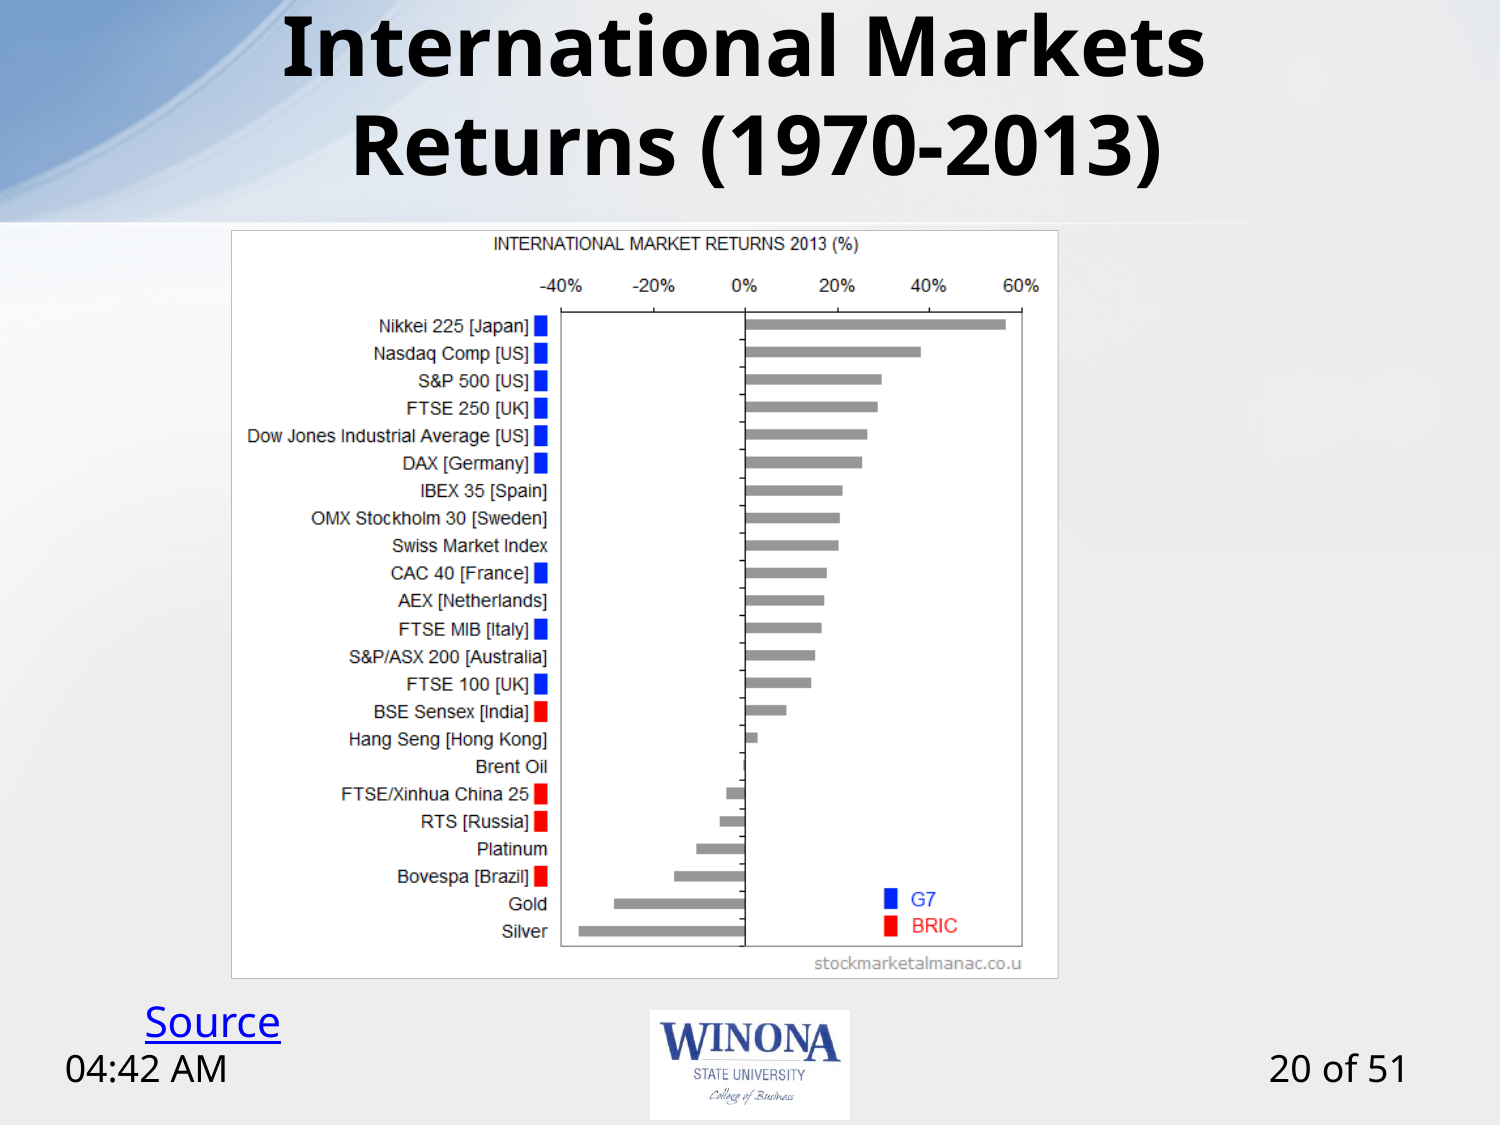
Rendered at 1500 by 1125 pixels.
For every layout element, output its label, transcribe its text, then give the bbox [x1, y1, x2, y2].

picture [0, 0, 1500, 1125]
list Source [75, 224, 1463, 1063]
title International Markets Returns (1970-2013) [87, 37, 1425, 200]
